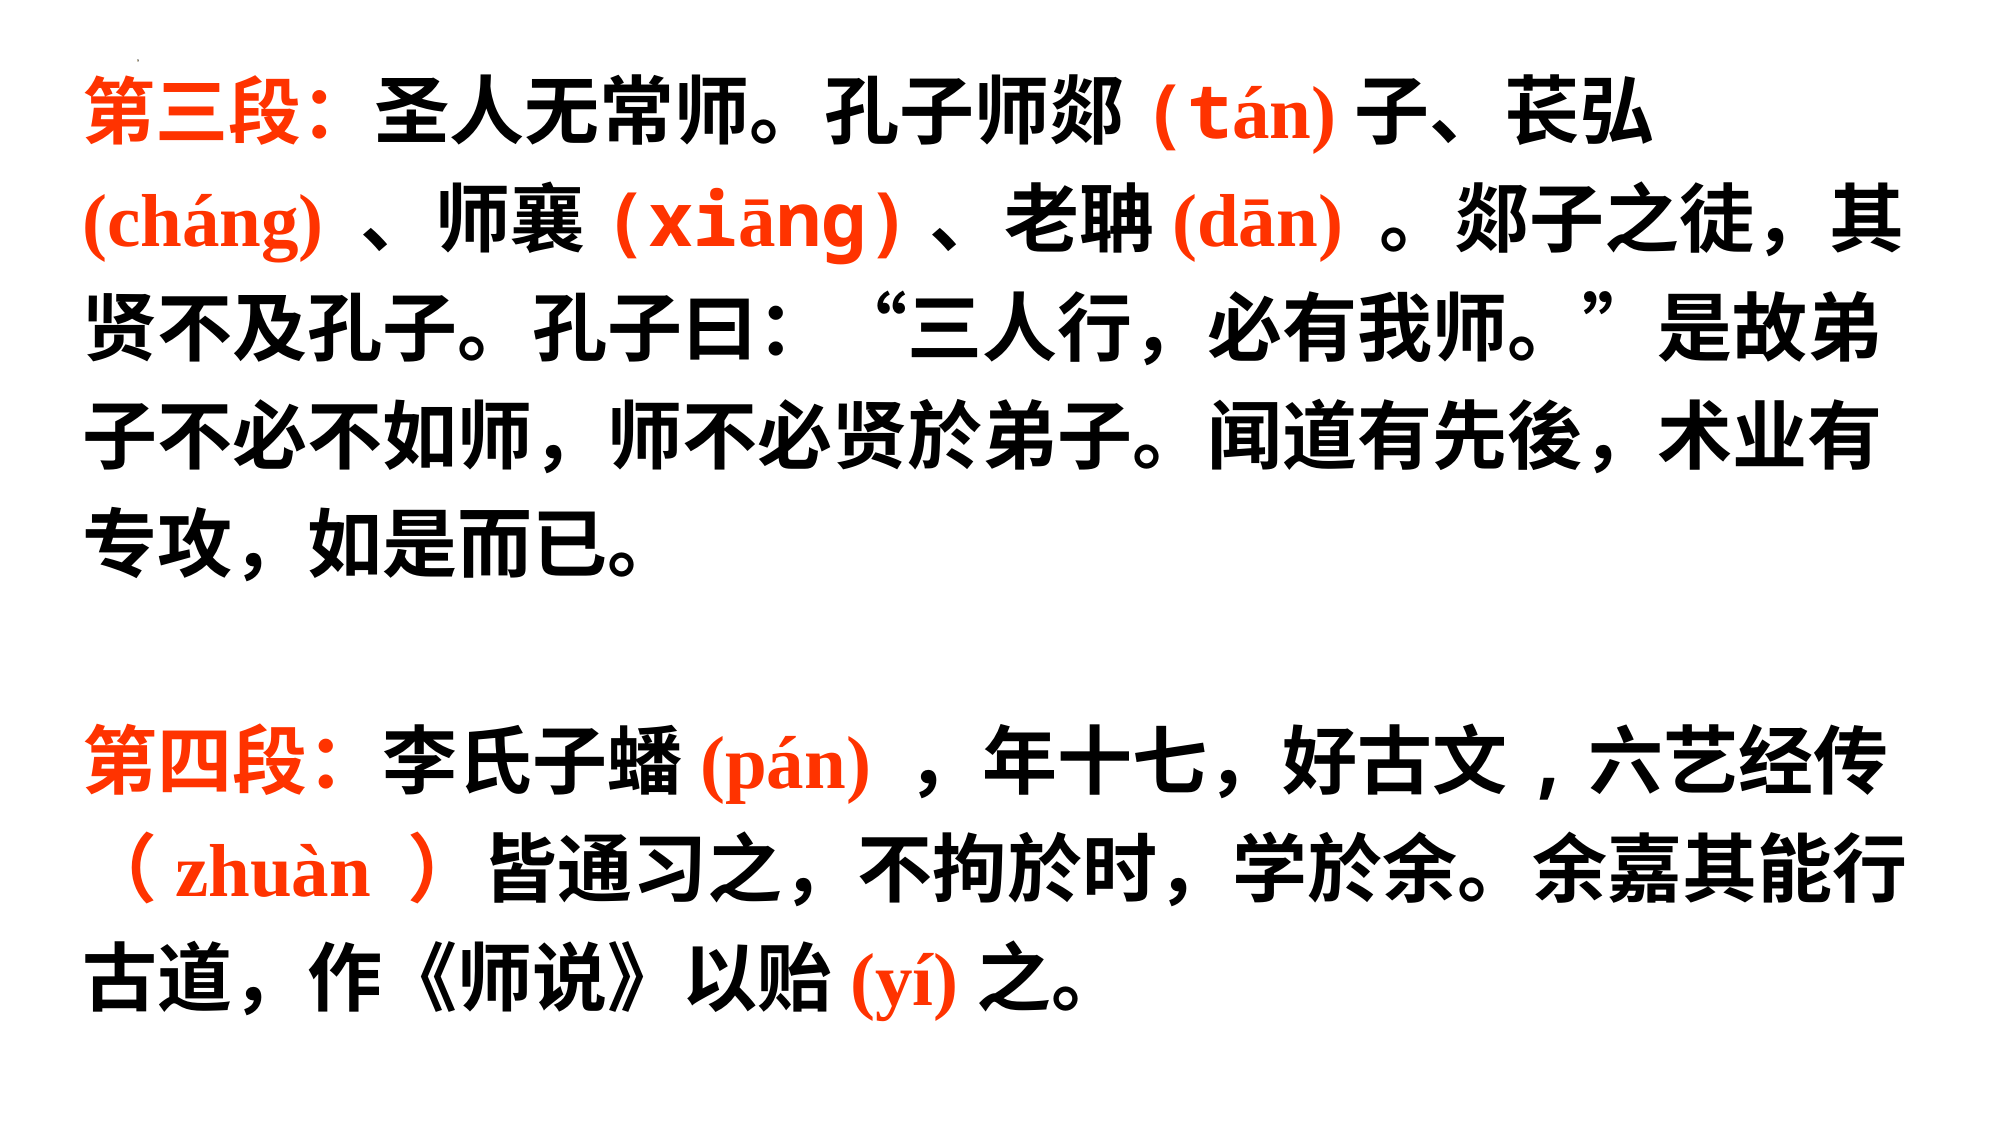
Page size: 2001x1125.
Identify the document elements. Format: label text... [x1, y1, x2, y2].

text_box 第三段：圣人无常师。孔子师郯(tán)子、苌弘(cháng) 、师襄(xiāng)、老聃(dān) 。郯子之徒，其贤不及孔子。孔子曰：“三人行，必有我师。”是故弟子不必不如师，师不必贤於弟子。闻道有先後，术业有专攻，如是而已。 第四段：李氏子蟠(pán) ，年十七，好古文,六艺经传（zhuàn ）皆通习之，不拘於时，学於余。余嘉其能行古道，作《师说》以贻(yí)之。 [67, 37, 1926, 1028]
